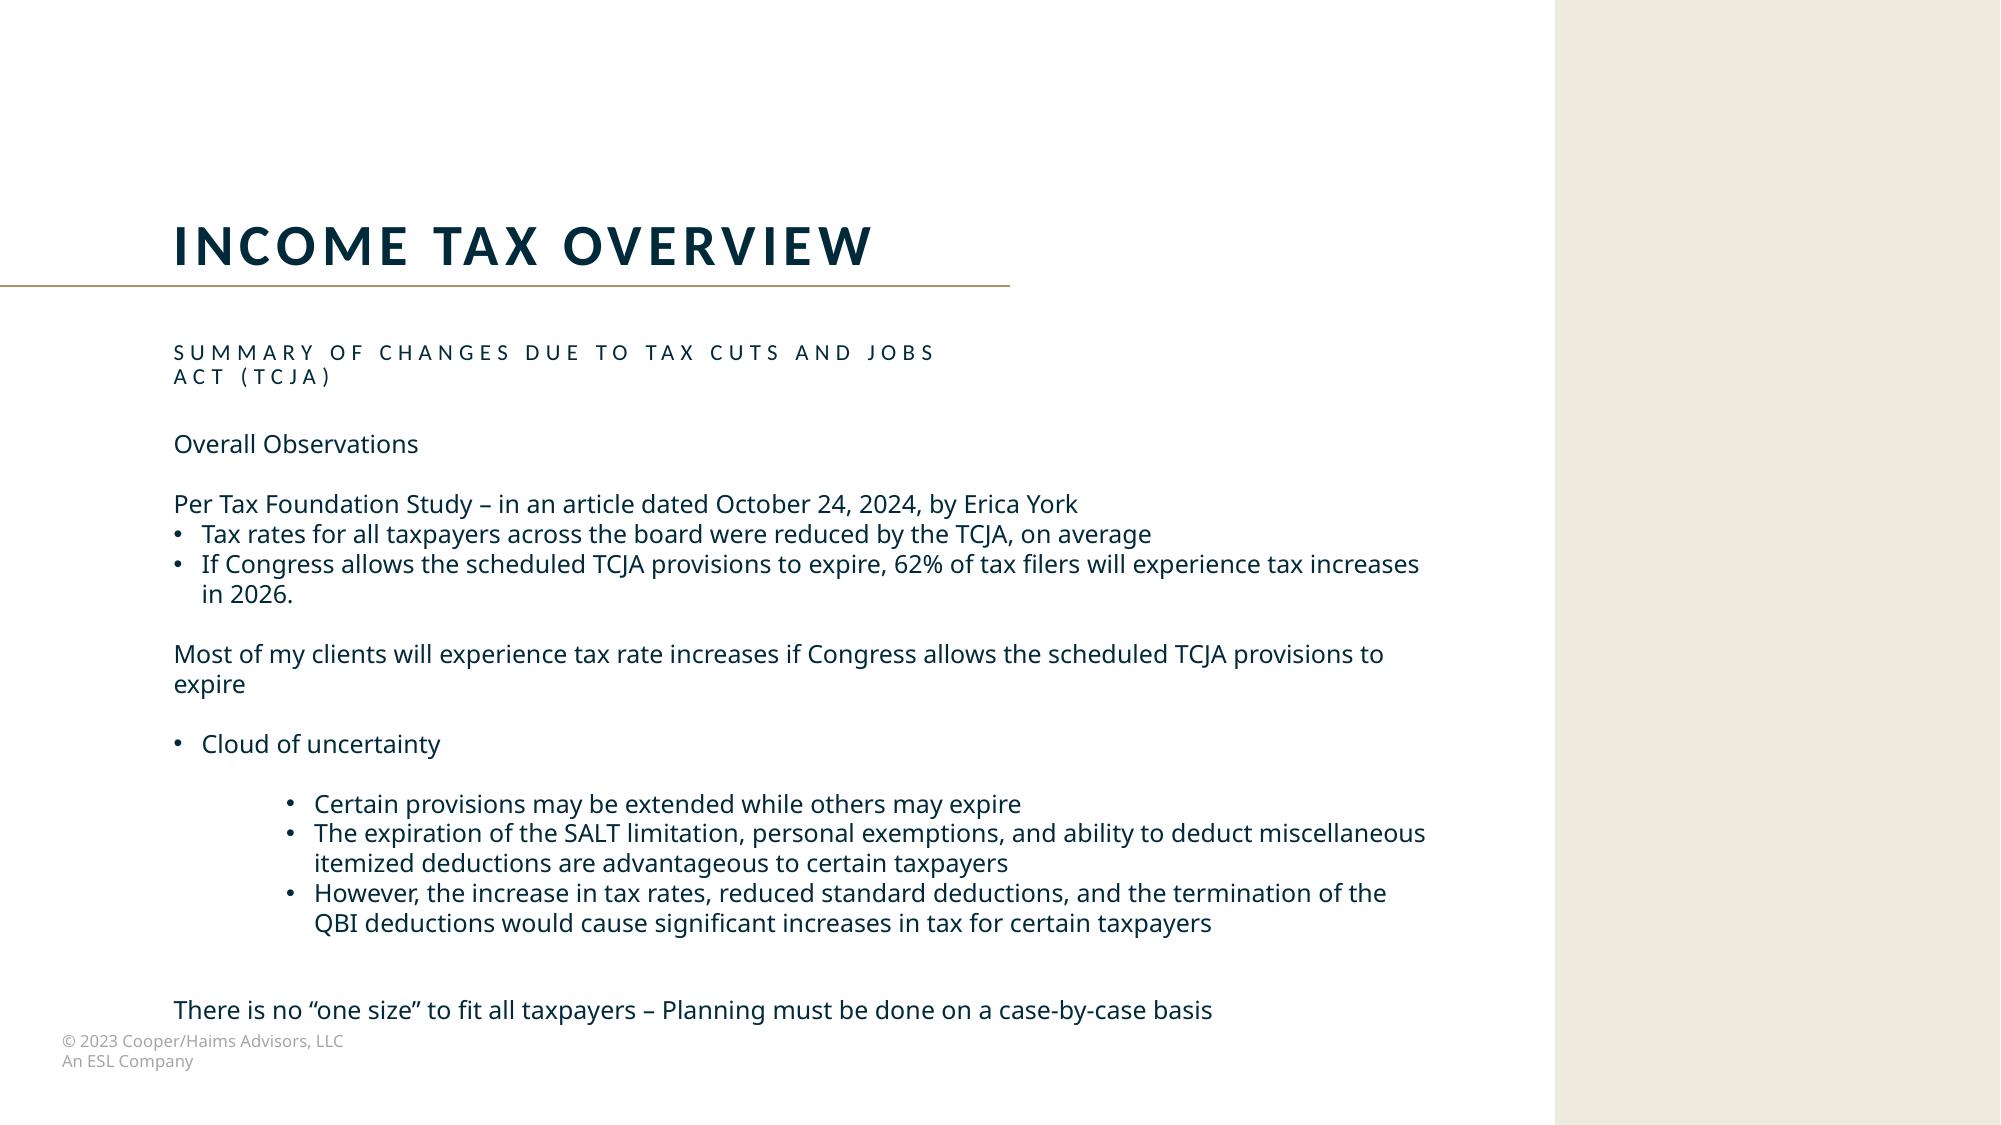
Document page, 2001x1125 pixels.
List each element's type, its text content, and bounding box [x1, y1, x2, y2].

list Income tax overview [158, 207, 1548, 287]
list Overall Observations Per Tax Foundation Study – in an article dated October 24, 2024, by Erica York Tax rates for all taxpayers across the board were reduced by the TCJA, on average If Congress allows the scheduled TCJA provisions to expire, 62% of tax filers will experience tax increases in 2026. Most of my clients will experience tax rate increases if Congress allows the scheduled TCJA provisions to expire Cloud of uncertainty Certain provisions may be extended while others may expire The expiration of the SALT limitation, personal exemptions, and ability to deduct miscellaneous itemized deductions are advantageous to certain taxpayers However, the increase in tax rates, reduced standard deductions, and the termination of the QBI deductions would cause significant increases in tax for certain taxpayers There is no “one size” to fit all taxpayers – Planning must be done on a case-by-case basis [158, 421, 1448, 1033]
list Summary of changes due to tax cuts and jobs act (TCJA) [158, 332, 989, 375]
